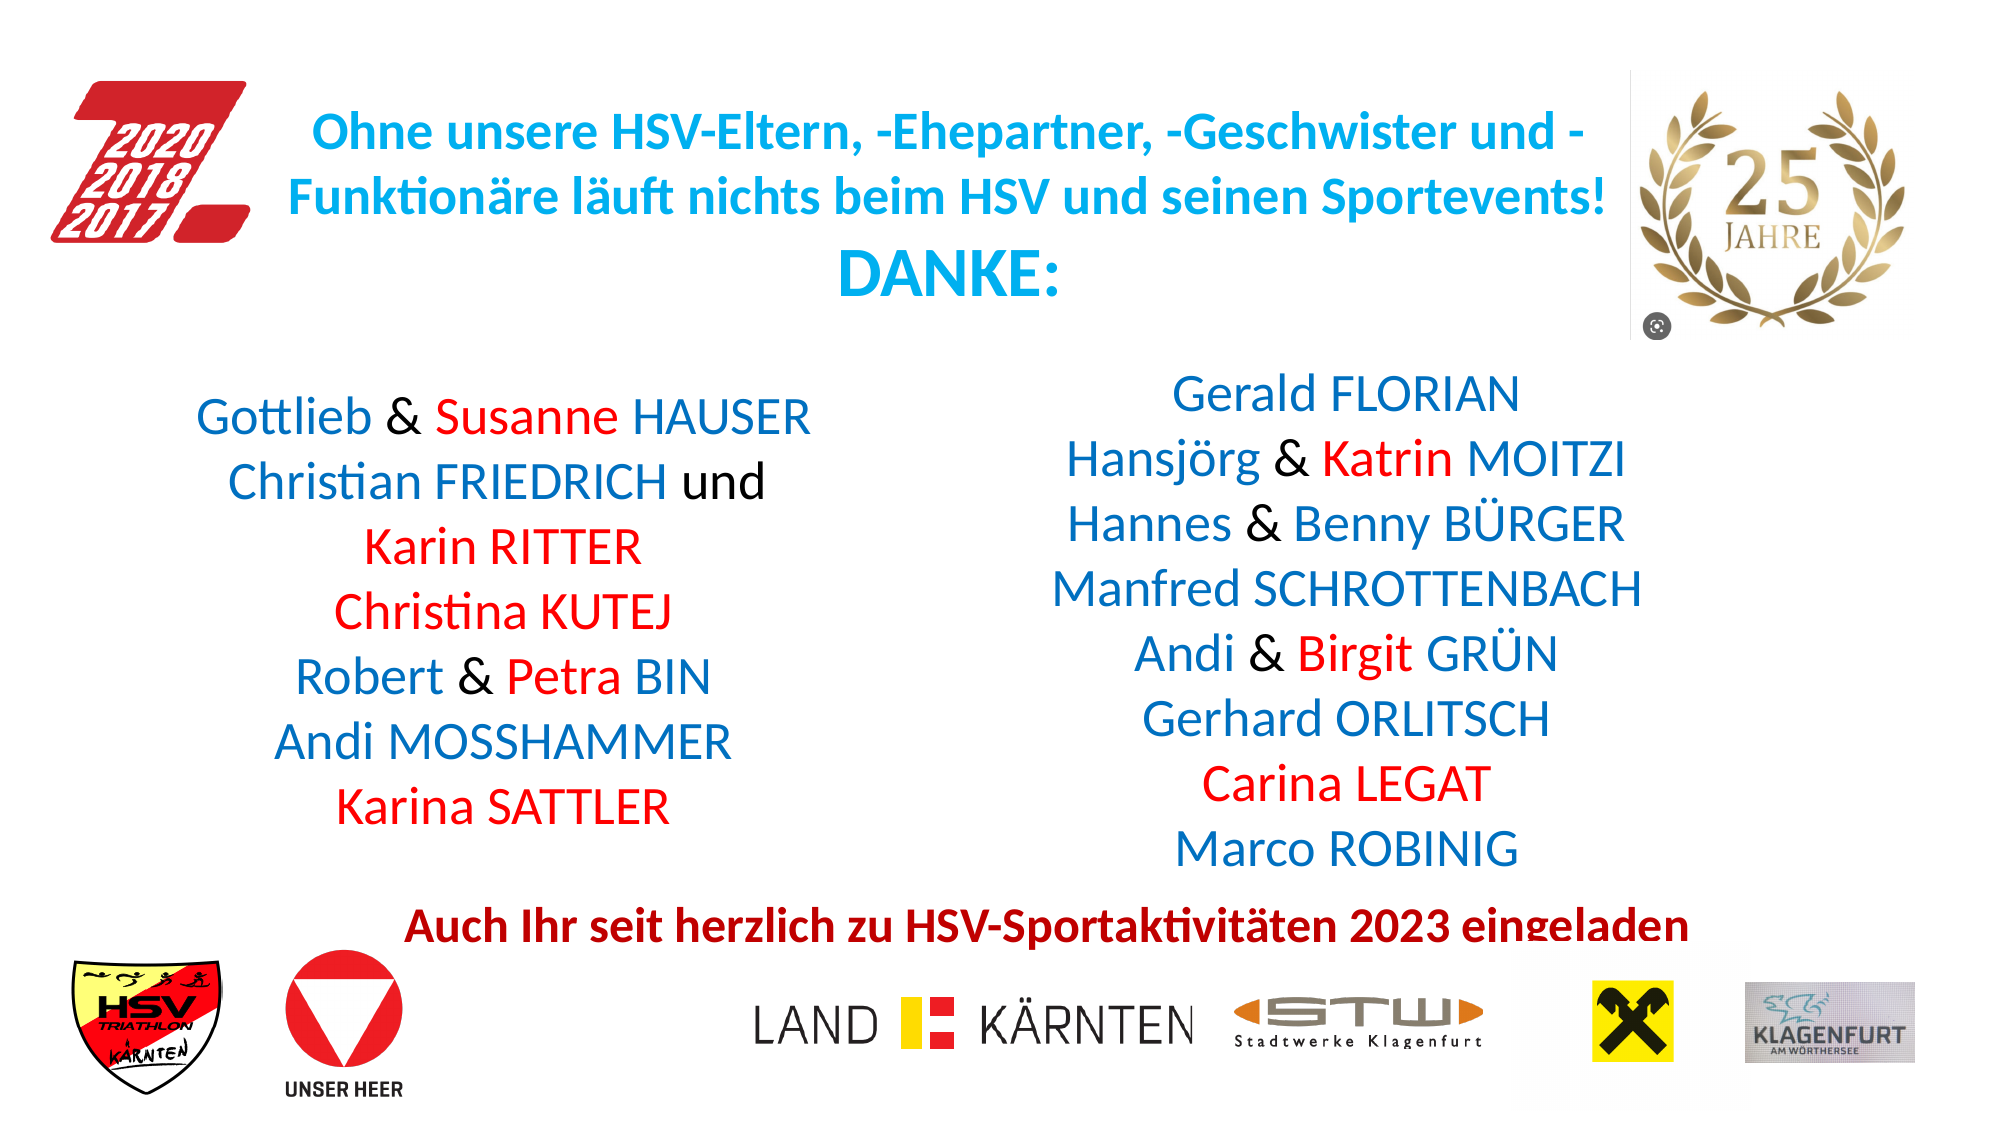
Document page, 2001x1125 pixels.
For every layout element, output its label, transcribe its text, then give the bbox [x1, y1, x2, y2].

picture [1234, 997, 1483, 1049]
picture [71, 960, 223, 1095]
picture [267, 935, 420, 1111]
picture [298, 185, 309, 194]
text_box Ohne unsere HSV-Eltern, -Ehepartner, -Geschwister und -Funktionäre läuft nichts beim HSV und seinen Sportevents! DANKE: [309, 87, 1630, 318]
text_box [1511, 941, 1751, 1111]
text_box Auch Ihr seit herzlich zu HSV-Sportaktivitäten 2023 eingeladen [389, 884, 1719, 960]
picture [1630, 70, 1914, 341]
text_box Gerald FLORIAN Hansjörg & Katrin MOITZI Hannes & Benny BÜRGER Manfred SCHROTTENBACH Andi & Birgit GRÜN Gerhard ORLITSCH Carina LEGAT Marco ROBINIG [999, 350, 1695, 884]
picture [755, 996, 1193, 1049]
picture [1745, 982, 1915, 1064]
text_box Gottlieb & Susanne HAUSER Christian FRIEDRICH und Karin RITTER Christina KUTEJ Robert & Petra BIN Andi MOSSHAMMER Karina SATTLER [115, 372, 893, 843]
picture [0, 0, 309, 324]
